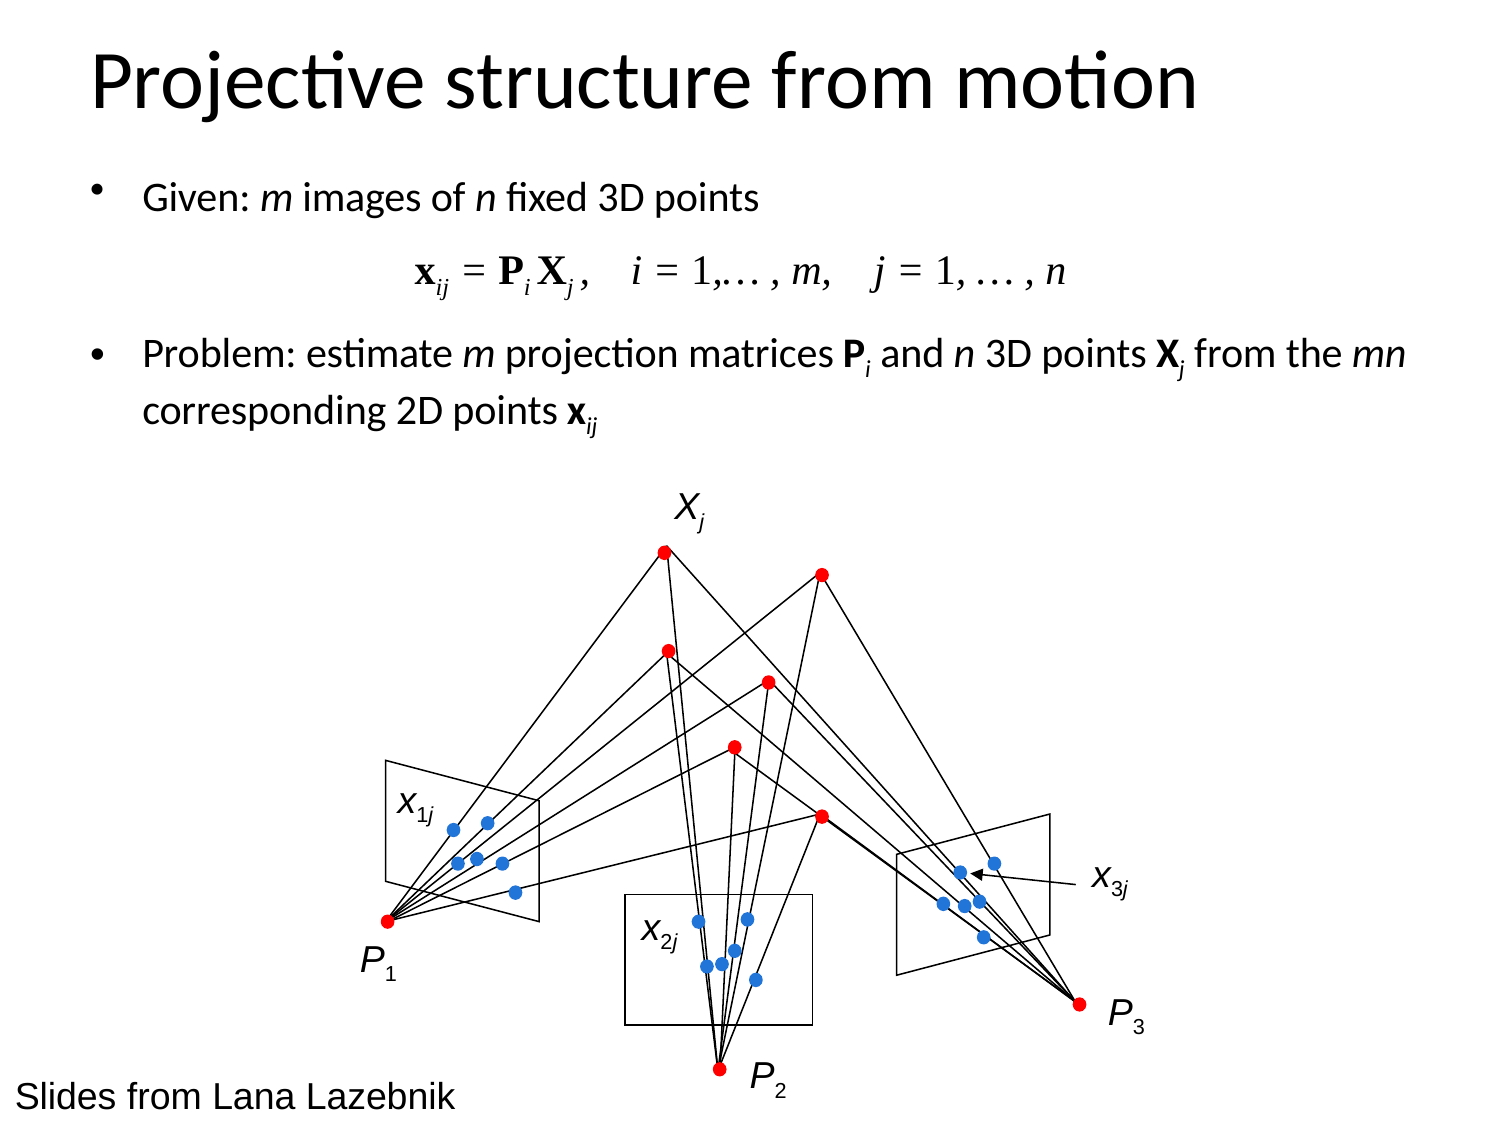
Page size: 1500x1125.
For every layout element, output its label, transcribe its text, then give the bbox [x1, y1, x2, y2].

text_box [337, 474, 1168, 1120]
list Given: m images of n fixed 3D points xij = Pi Xj , i = 1,… , m, j = 1, … , n Problem: estimate m projection matrices Pi and n 3D points Xj from the mn corresponding 2D points xij [74, 162, 1426, 451]
title Projective structure from motion [74, 0, 1426, 151]
text_box Slides from Lana Lazebnik [0, 1064, 333, 1124]
